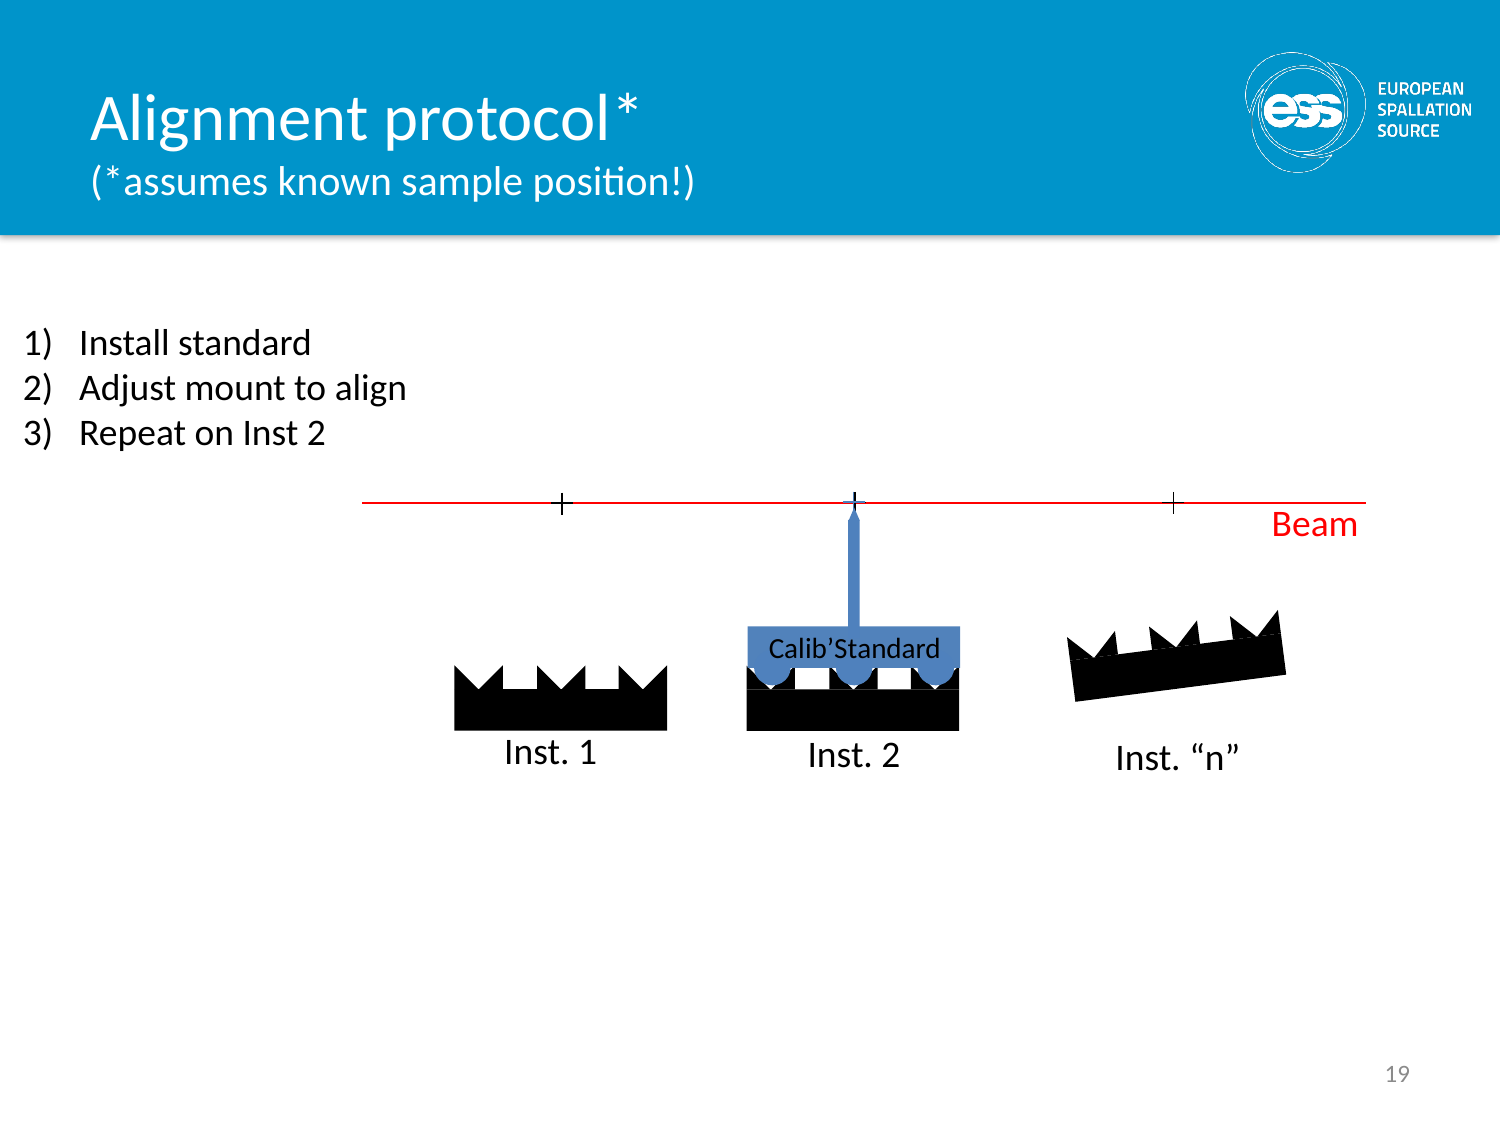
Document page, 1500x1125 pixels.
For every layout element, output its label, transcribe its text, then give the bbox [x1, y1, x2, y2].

picture [1379, 83, 1385, 94]
picture [1423, 83, 1430, 94]
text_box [454, 665, 668, 731]
slide_number 19 [1074, 1042, 1425, 1103]
text_box Inst. 2 [792, 740, 916, 783]
picture [1264, 94, 1342, 127]
picture [1418, 104, 1423, 115]
picture [1389, 104, 1393, 115]
text_box Inst. “n” [1100, 725, 1256, 786]
picture [1436, 104, 1444, 115]
picture [1432, 125, 1438, 136]
text_box Inst. 1 [489, 739, 613, 780]
picture [1398, 109, 1406, 115]
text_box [1161, 491, 1185, 515]
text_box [550, 492, 574, 515]
picture [1422, 125, 1428, 134]
title Alignment protocol* (*assumes known sample position!) [75, 45, 1247, 233]
picture [1400, 83, 1407, 94]
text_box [746, 692, 960, 732]
picture [1443, 86, 1450, 93]
picture [1409, 104, 1415, 115]
text_box Beam [1256, 491, 1374, 552]
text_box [1070, 623, 1284, 689]
picture [1454, 83, 1458, 94]
text_box Install standard Adjust mount to align Repeat on Inst 2 [8, 310, 423, 461]
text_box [747, 491, 961, 686]
